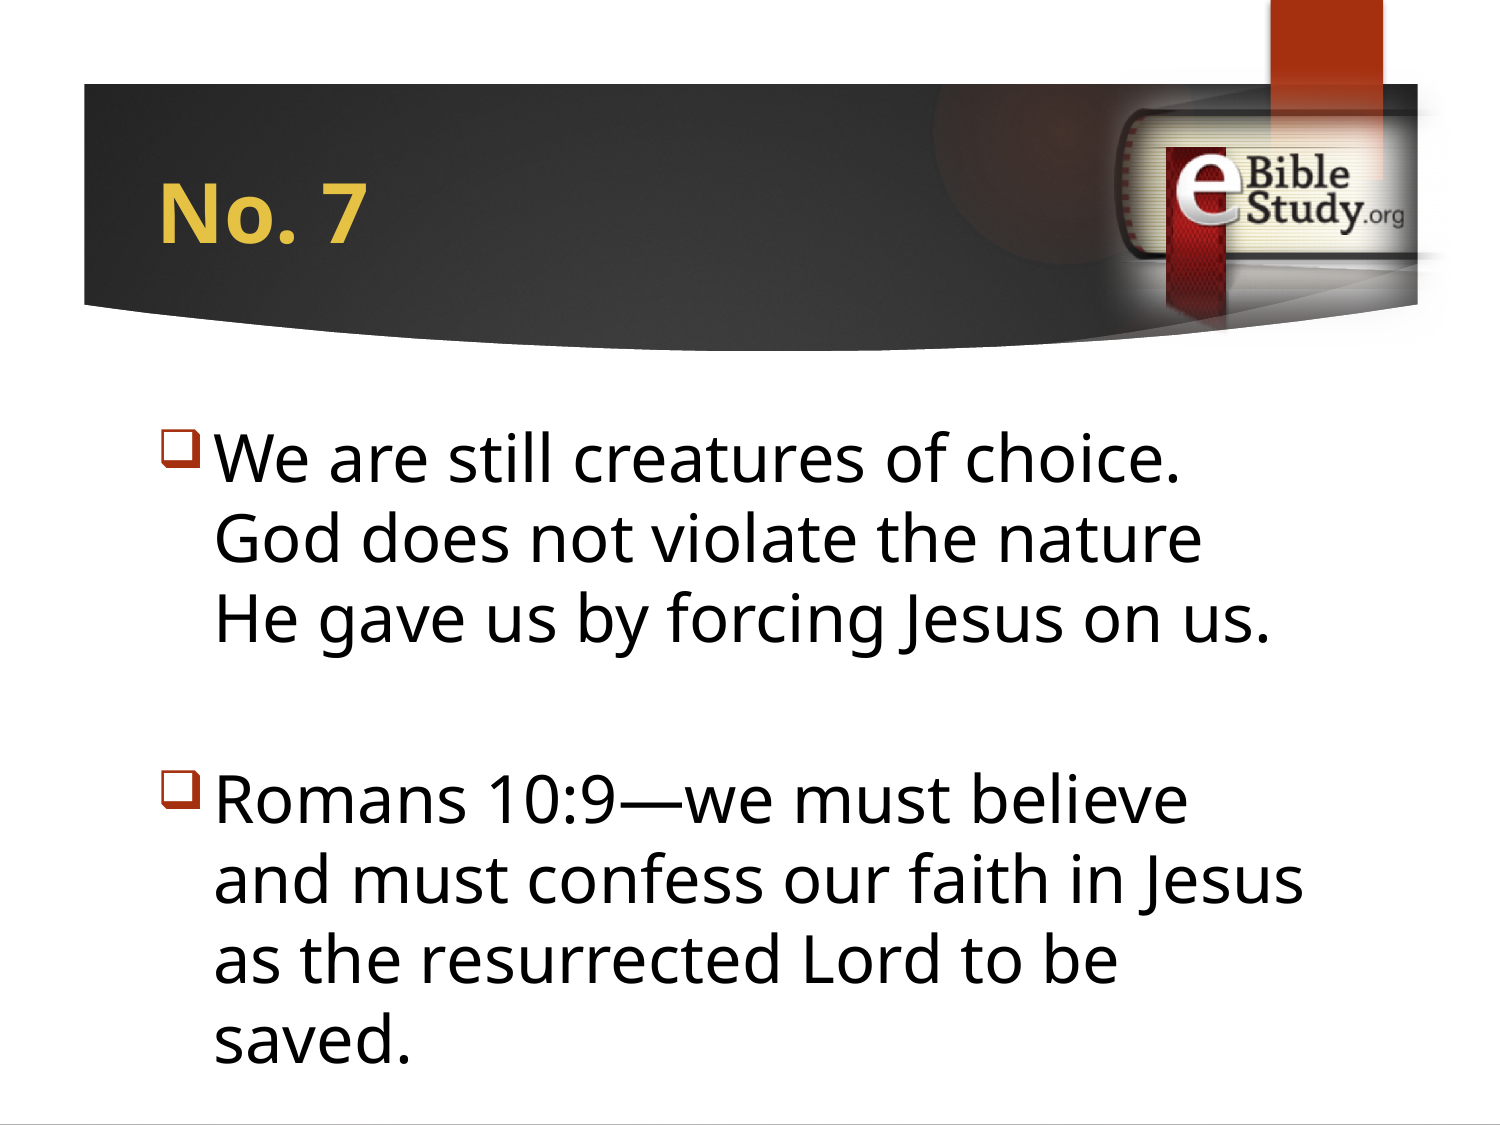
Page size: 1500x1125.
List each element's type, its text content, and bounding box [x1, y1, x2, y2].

title No. 7 [141, 151, 1188, 269]
list We are still creatures of choice. God does not violate the nature He gave us by forcing Jesus on us. Romans 10:9—we must believe and must confess our faith in Jesus as the resurrected Lord to be saved. [142, 408, 1325, 988]
